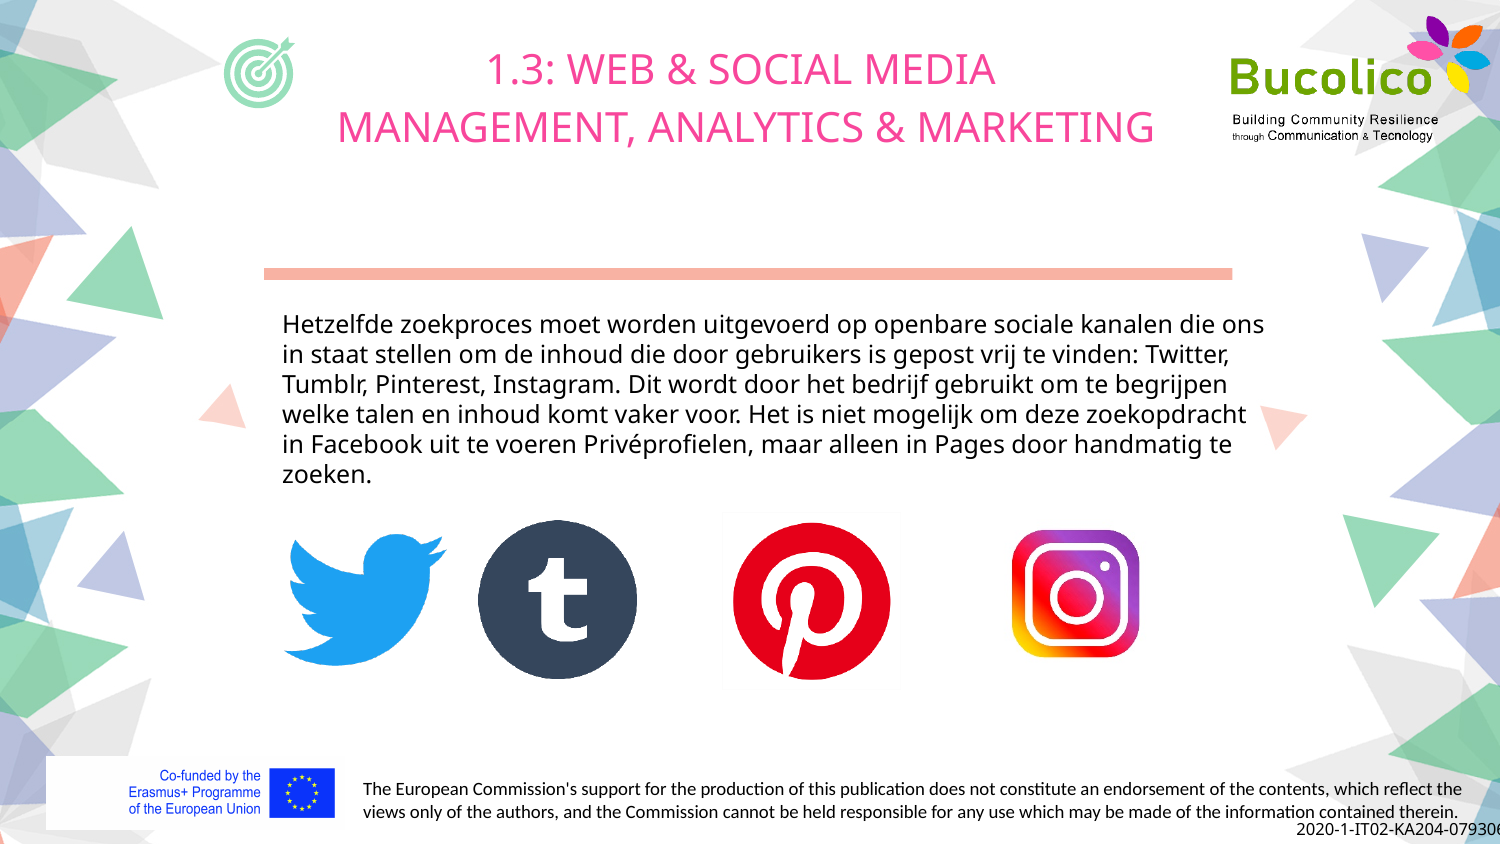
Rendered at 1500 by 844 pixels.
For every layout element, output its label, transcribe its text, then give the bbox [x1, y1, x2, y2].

text_box Hetzelfde zoekproces moet worden uitgevoerd op openbare sociale kanalen die ons in staat stellen om de inhoud die door gebruikers is gepost vrij te vinden: Twitter, Tumblr, Pinterest, Instagram. Dit wordt door het bedrijf gebruikt om te begrijpen welke talen en inhoud komt vaker voor. Het is niet mogelijk om deze zoekopdracht in Facebook uit te voeren Privéprofielen, maar alleen in Pages door handmatig te zoeken. [267, 301, 1286, 496]
text_box The European Commission's support for the production of this publication does not constitute an endorsement of the contents, which reflect the views only of the authors, and the Commission cannot be held responsible for any use which may be made of the information contained therein. [348, 769, 1486, 830]
picture [0, 0, 1500, 844]
text_box 1.3: WEB & SOCIAL MEDIA MANAGEMENT, ANALYTICS & MARKETING [223, 49, 1210, 145]
text_box [262, 266, 1235, 282]
text_box [221, 34, 298, 111]
